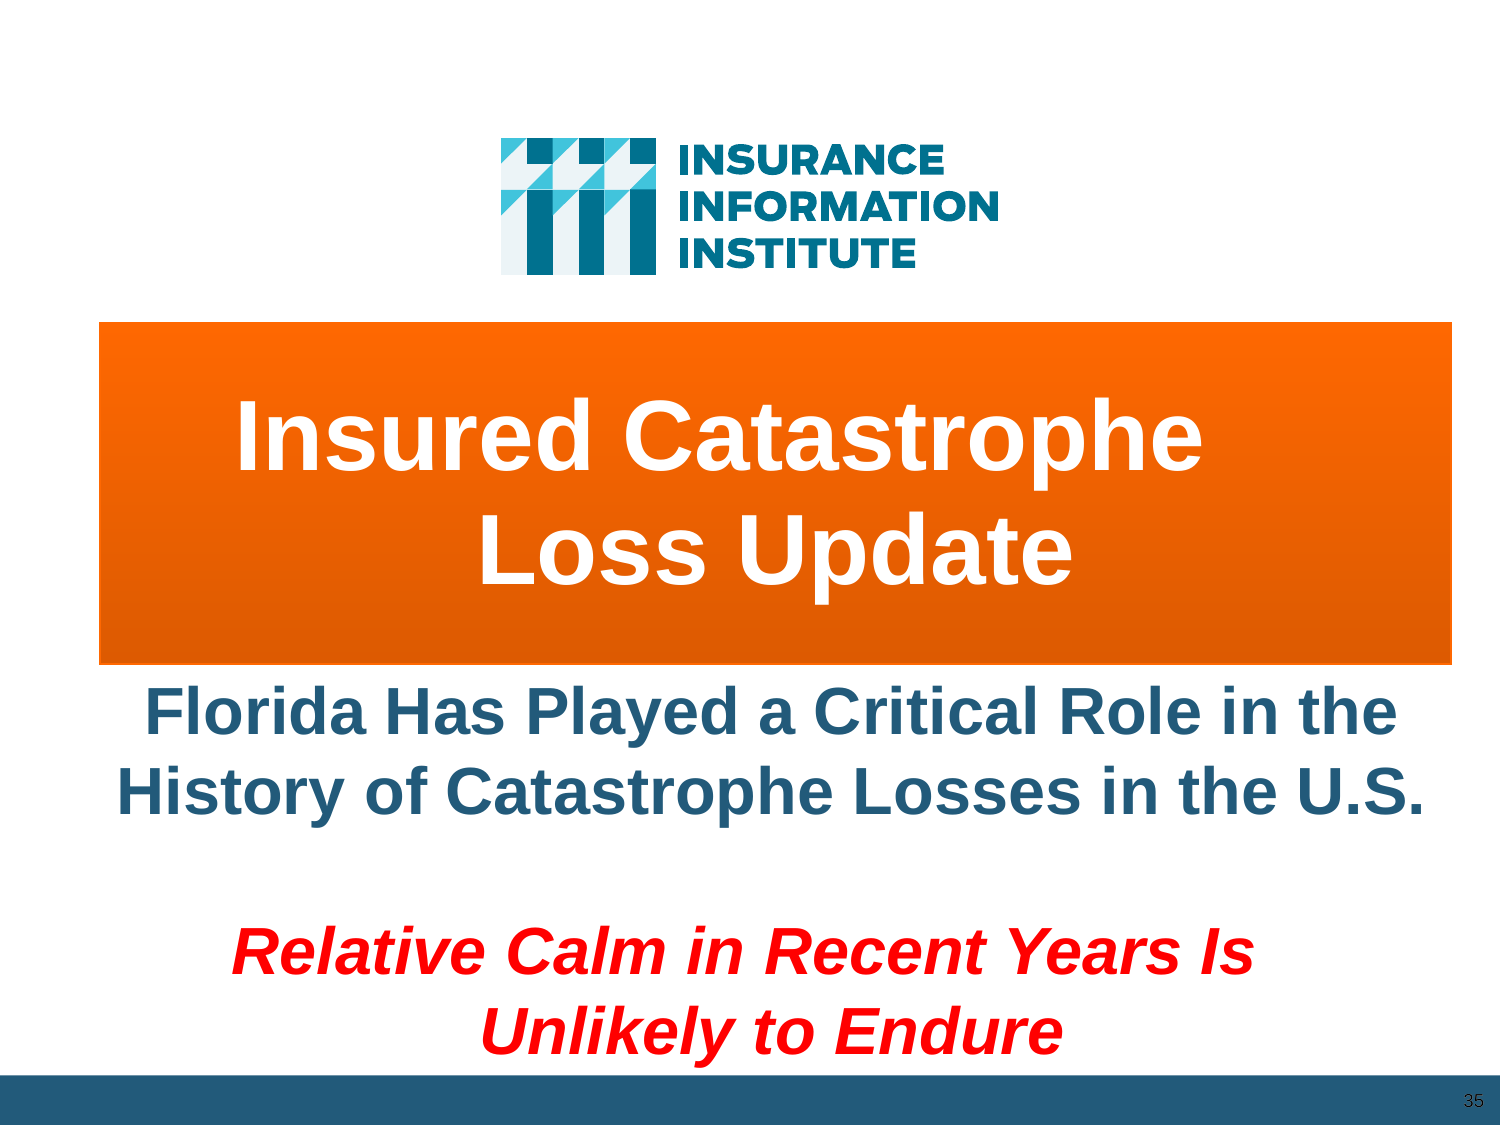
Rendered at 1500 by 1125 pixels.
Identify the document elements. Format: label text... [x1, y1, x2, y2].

text_box Florida Has Played a Critical Role in the History of Catastrophe Losses in the U.S. Relative Calm in Recent Years Is Unlikely to Endure [92, 660, 1452, 1076]
text_box [0, 1075, 1500, 1125]
text_box Insured Catastrophe Loss Update [99, 323, 1452, 660]
slide_number 35 [1410, 1091, 1485, 1112]
picture [500, 137, 998, 275]
